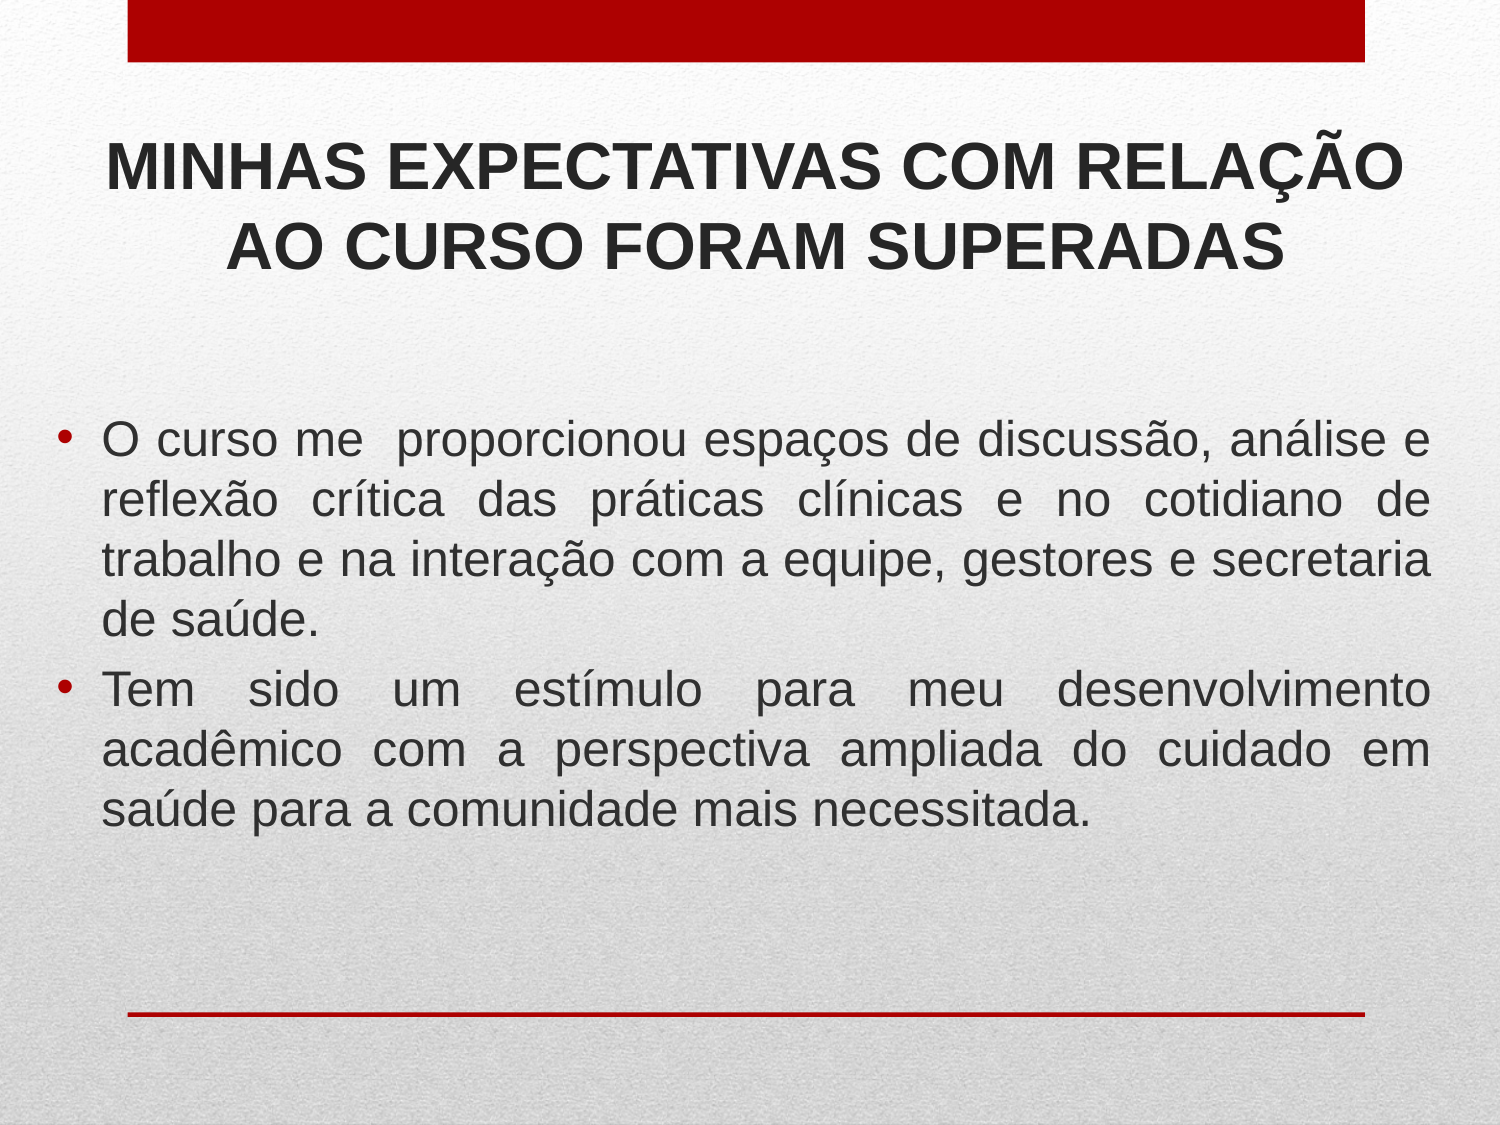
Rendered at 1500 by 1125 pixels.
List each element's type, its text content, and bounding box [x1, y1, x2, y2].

list O curso me proporcionou espaços de discussão, análise e reflexão crítica das práticas clínicas e no cotidiano de trabalho e na interação com a equipe, gestores e secretaria de saúde. Tem sido um estímulo para meu desenvolvimento acadêmico com a perspectiva ampliada do cuidado em saúde para a comunidade mais necessitada. [41, 160, 1447, 1083]
title MINHAS EXPECTATIVAS COM RELAÇÃO AO CURSO FORAM SUPERADAS [53, 28, 1459, 291]
